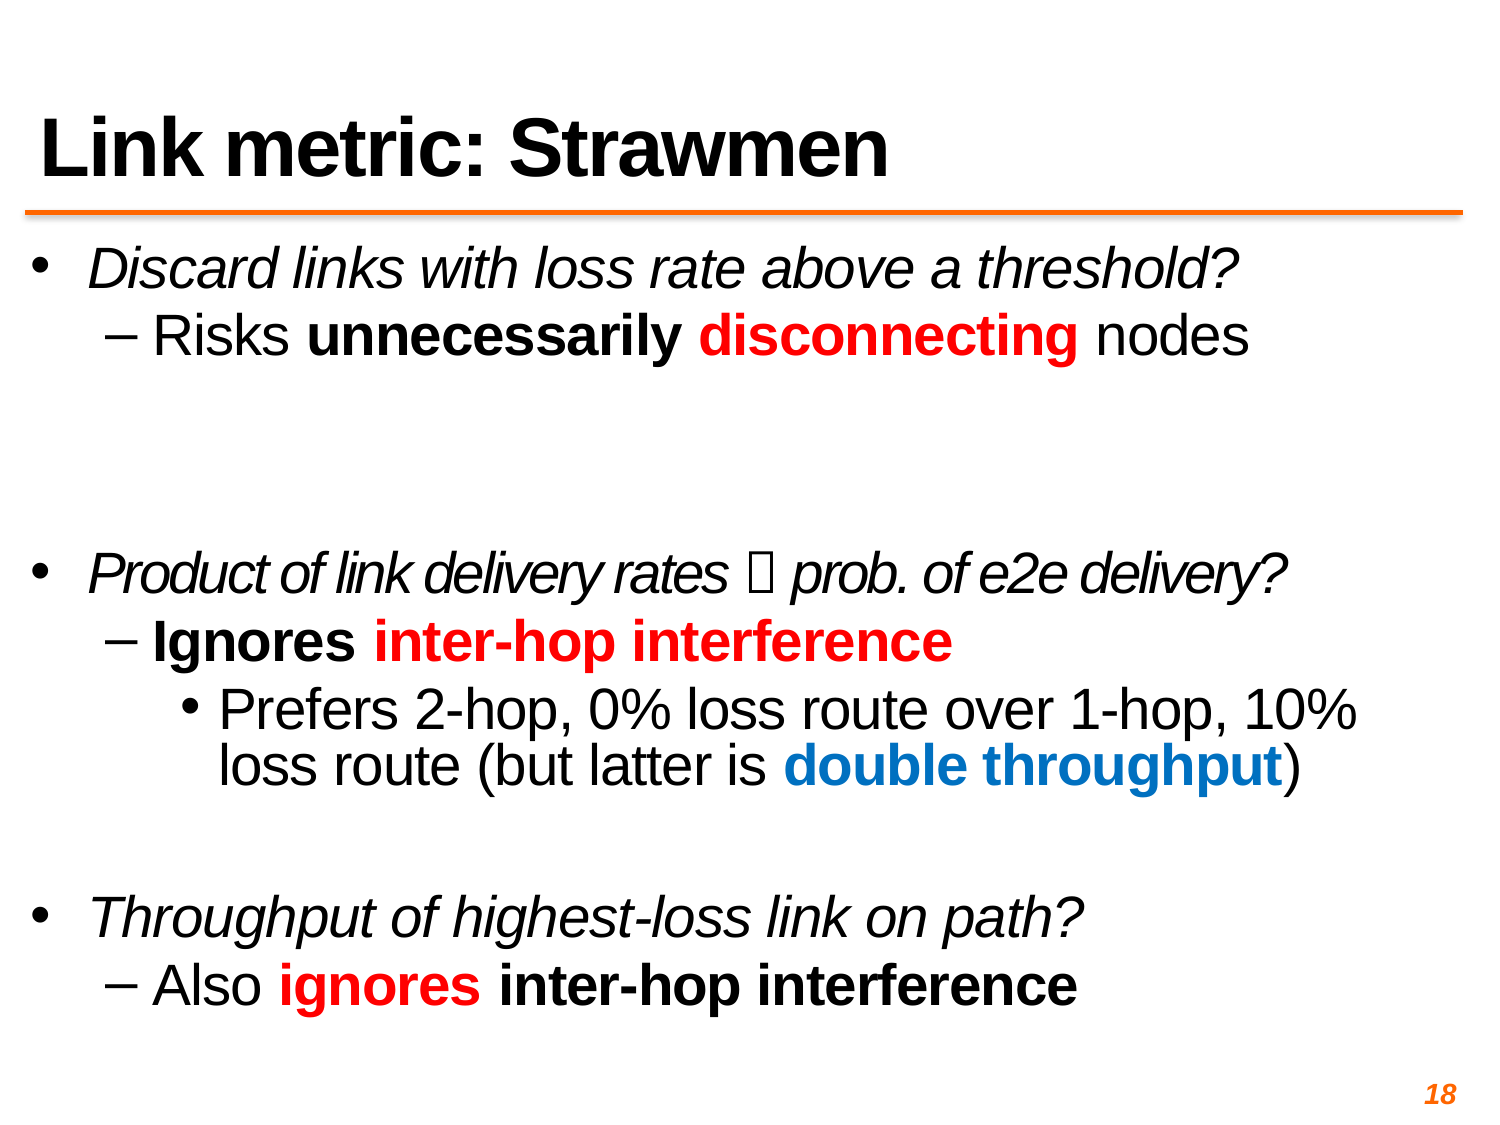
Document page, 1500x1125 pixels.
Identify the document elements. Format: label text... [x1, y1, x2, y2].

list Discard links with loss rate above a threshold? Risks unnecessarily disconnecting nodes Product of link delivery rates  prob. of e2e delivery? Ignores inter-hop interference Prefers 2-hop, 0% loss route over 1-hop, 10% loss route (but latter is double throughput) Throughput of highest-loss link on path? Also ignores inter-hop interference [24, 237, 1463, 1063]
slide_number 18 [1112, 1074, 1463, 1110]
title Link metric: Strawmen [24, 24, 1463, 201]
